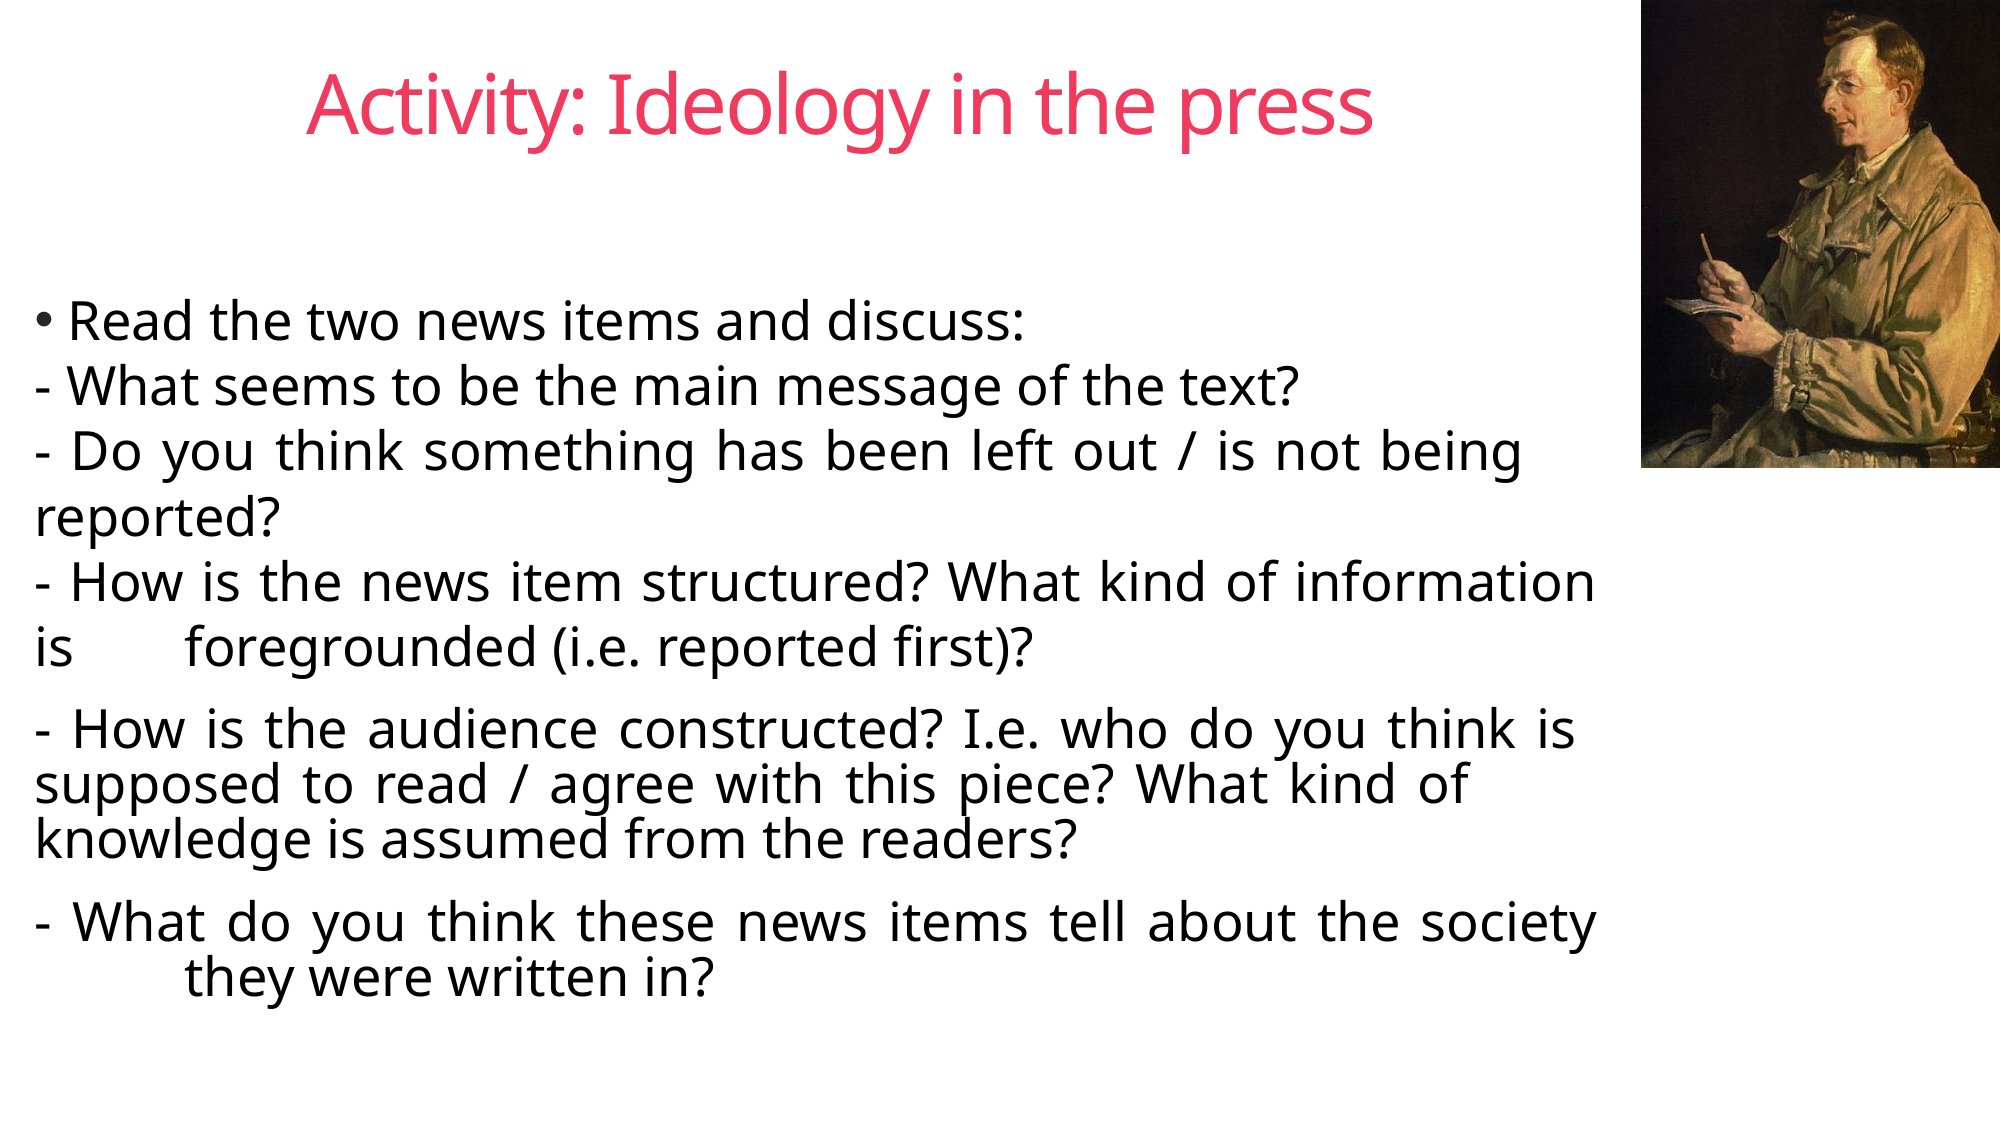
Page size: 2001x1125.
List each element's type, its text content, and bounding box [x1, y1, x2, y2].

list Read the two news items and discuss: - What seems to be the main message of the text? - Do you think something has been left out / is not being reported? - How is the news item structured? What kind of information is foregrounded (i.e. reported first)? - How is the audience constructed? I.e. who do you think is supposed to read / agree with this piece? What kind of knowledge is assumed from the readers? - What do you think these news items tell about the society they were written in? [19, 278, 1615, 1062]
picture [1641, 0, 2000, 468]
title Activity: Ideology in the press [291, 45, 1550, 173]
